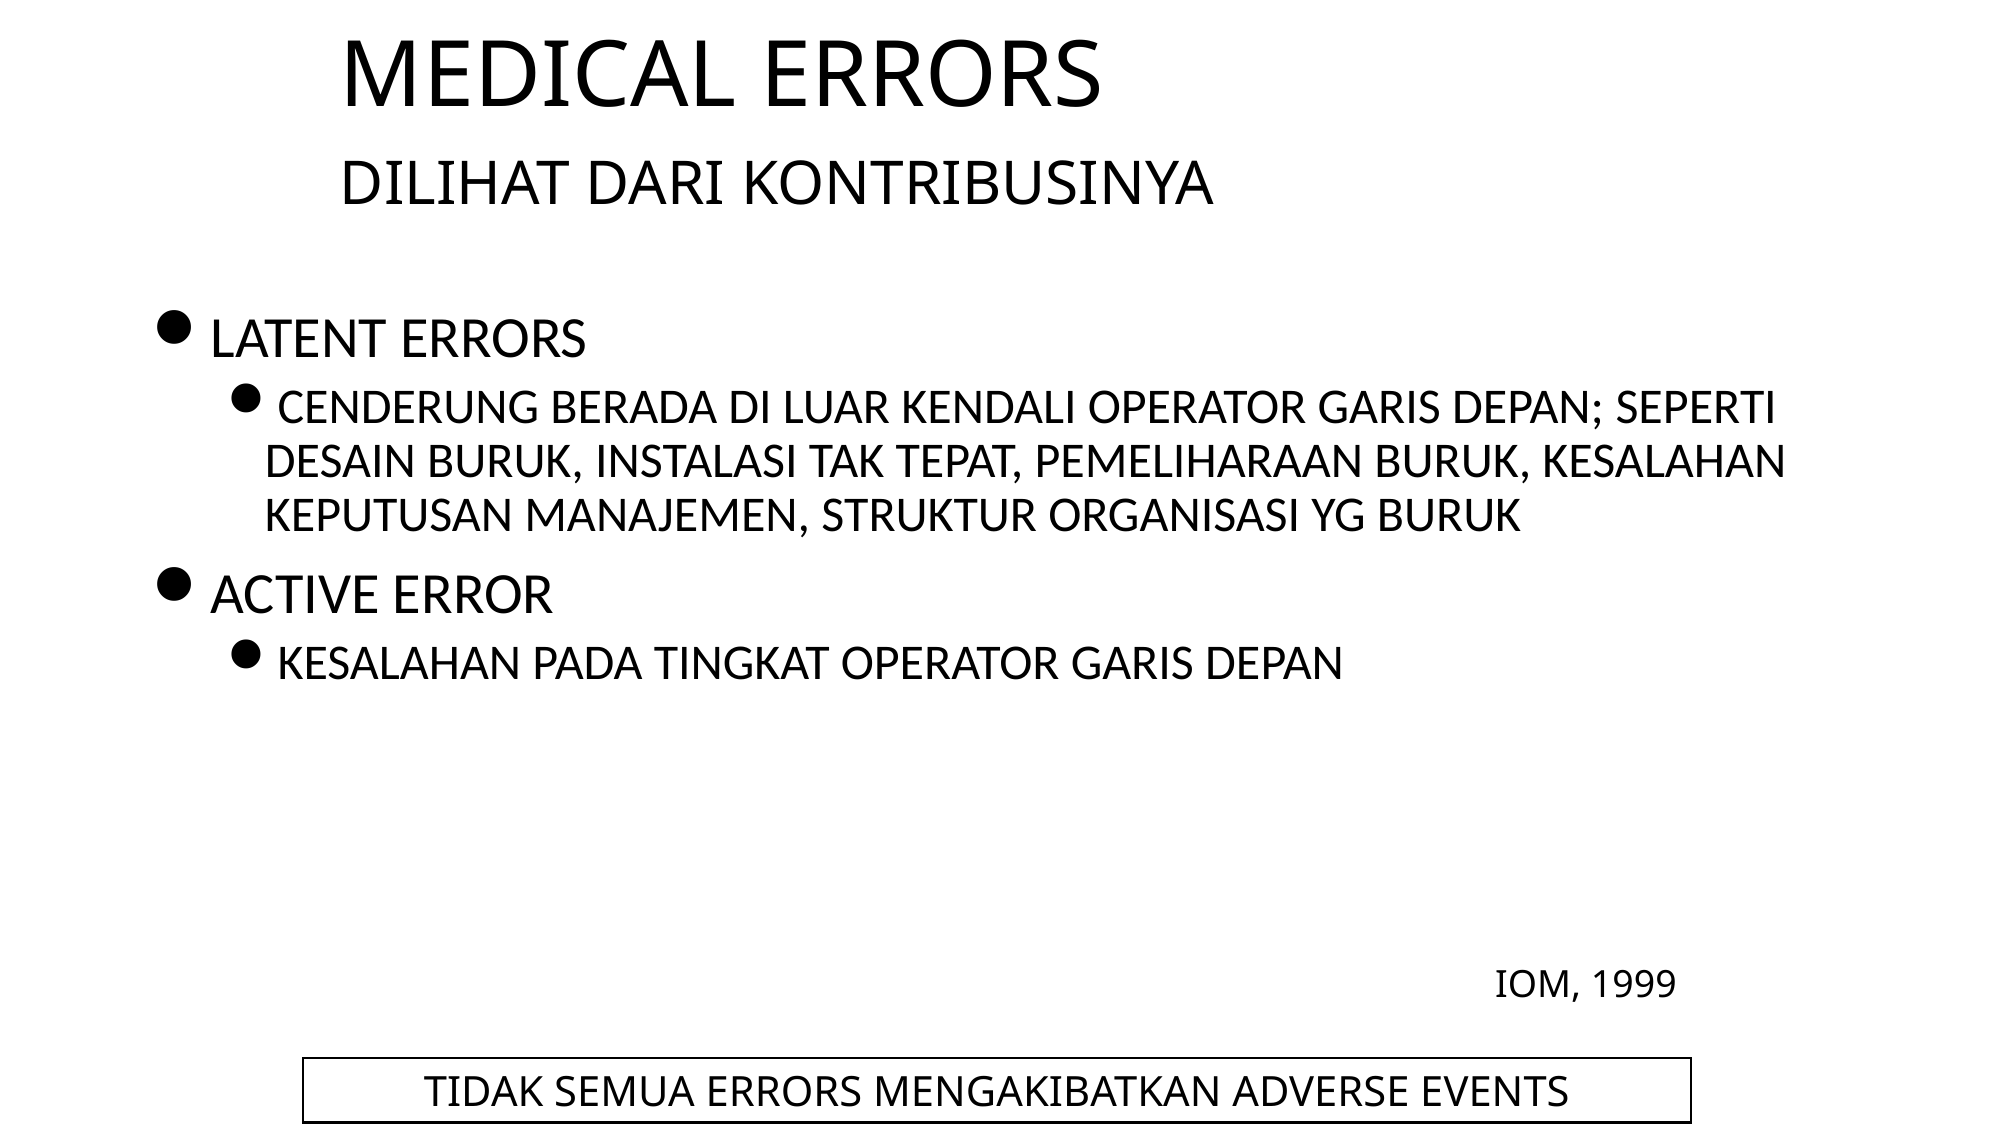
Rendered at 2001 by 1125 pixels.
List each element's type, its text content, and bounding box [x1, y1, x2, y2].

list LATENT ERRORS CENDERUNG BERADA DI LUAR KENDALI OPERATOR GARIS DEPAN; SEPERTI DESAIN BURUK, INSTALASI TAK TEPAT, PEMELIHARAAN BURUK, KESALAHAN KEPUTUSAN MANAJEMEN, STRUKTUR ORGANISASI YG BURUK ACTIVE ERROR KESALAHAN PADA TINGKAT OPERATOR GARIS DEPAN [137, 299, 1863, 1014]
title MEDICAL ERRORS DILIHAT DARI KONTRIBUSINYA [324, 19, 1675, 233]
text_box TIDAK SEMUA ERRORS MENGAKIBATKAN ADVERSE EVENTS [303, 1057, 1691, 1123]
text_box IOM, 1999 [1141, 952, 1692, 1012]
